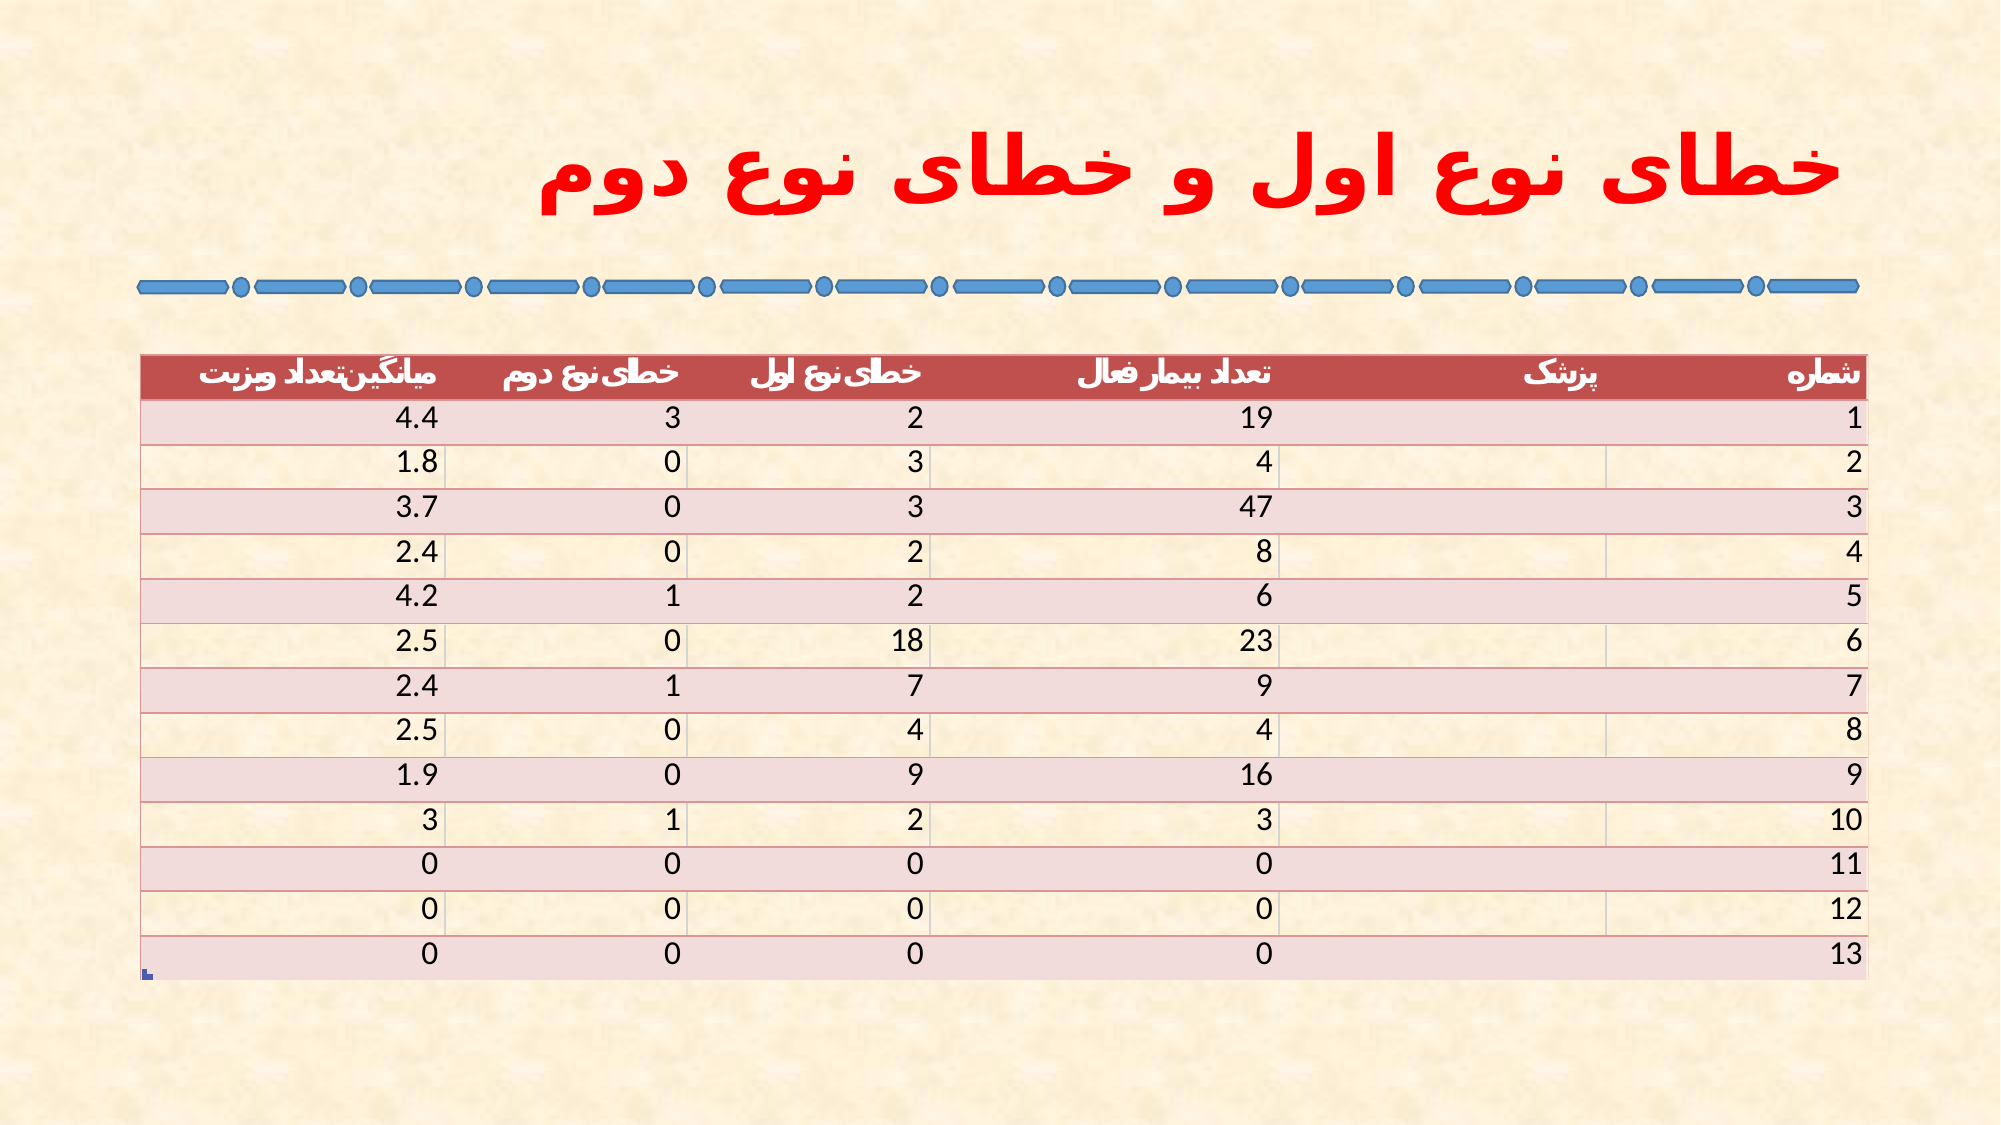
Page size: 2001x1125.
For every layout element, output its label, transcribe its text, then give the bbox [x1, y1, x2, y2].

title خطای نوع اول و خطای نوع دوم [137, 59, 1863, 278]
picture [0, 0, 2001, 1125]
